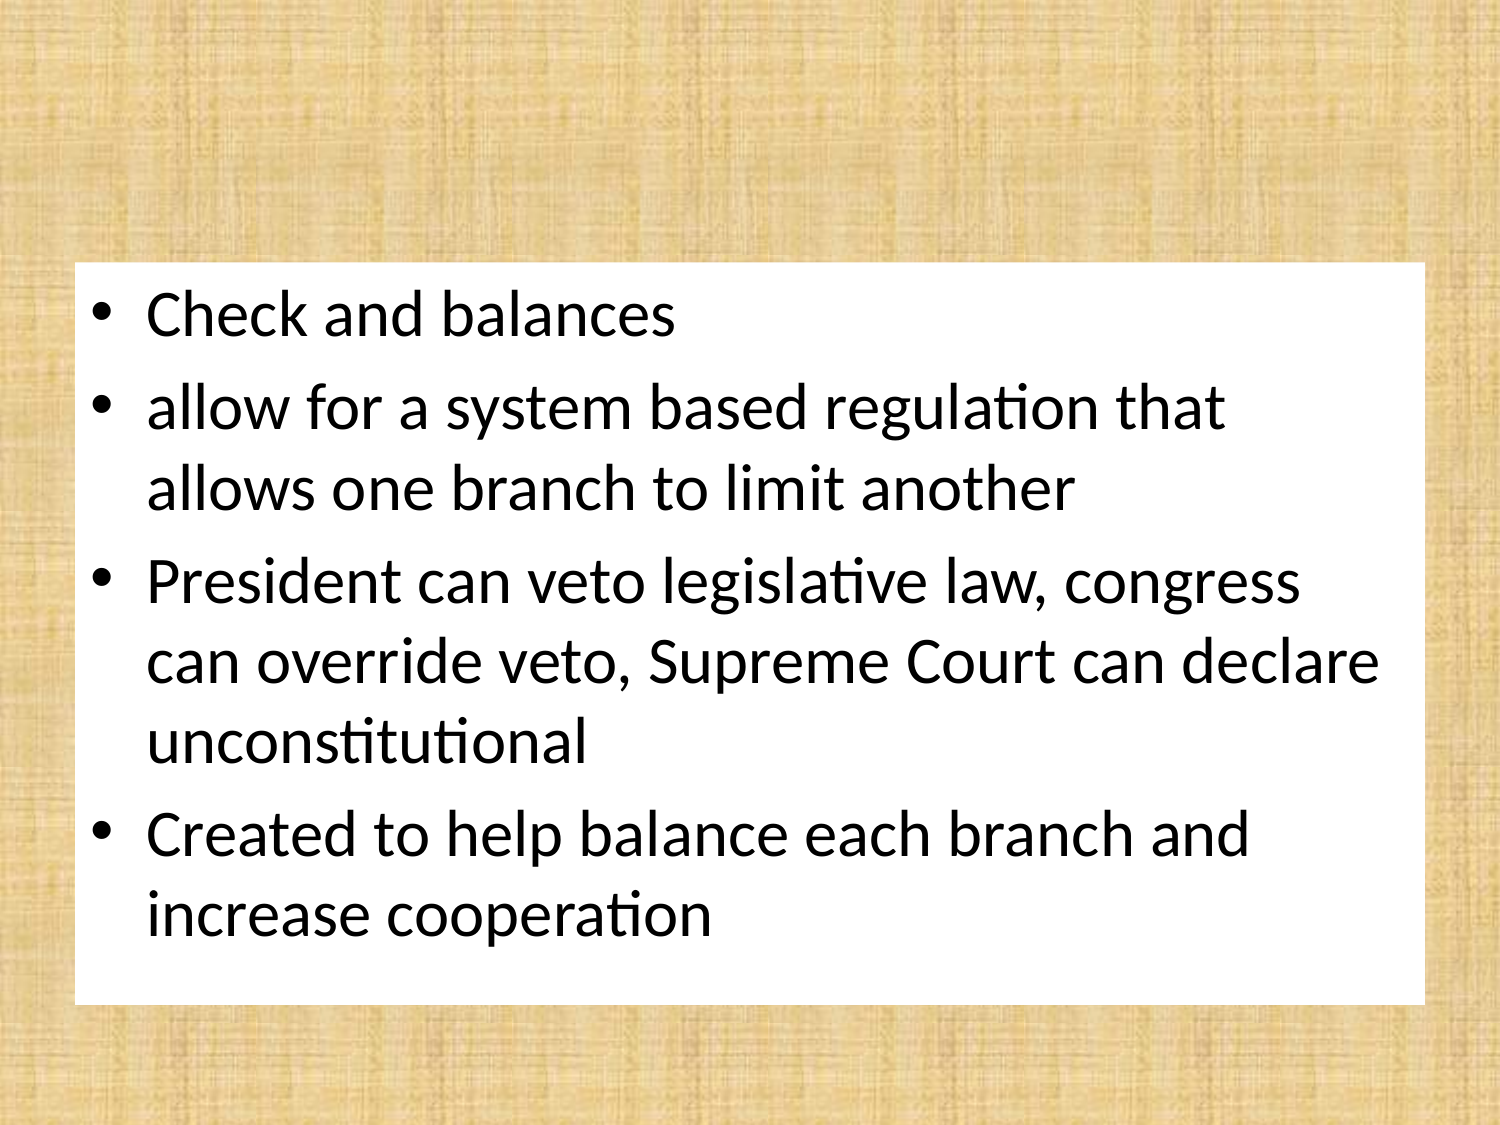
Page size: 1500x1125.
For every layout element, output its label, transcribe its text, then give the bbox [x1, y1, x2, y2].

list Check and balances allow for a system based regulation that allows one branch to limit another President can veto legislative law, congress can override veto, Supreme Court can declare unconstitutional Created to help balance each branch and increase cooperation [75, 262, 1425, 1005]
picture [0, 0, 1500, 1125]
